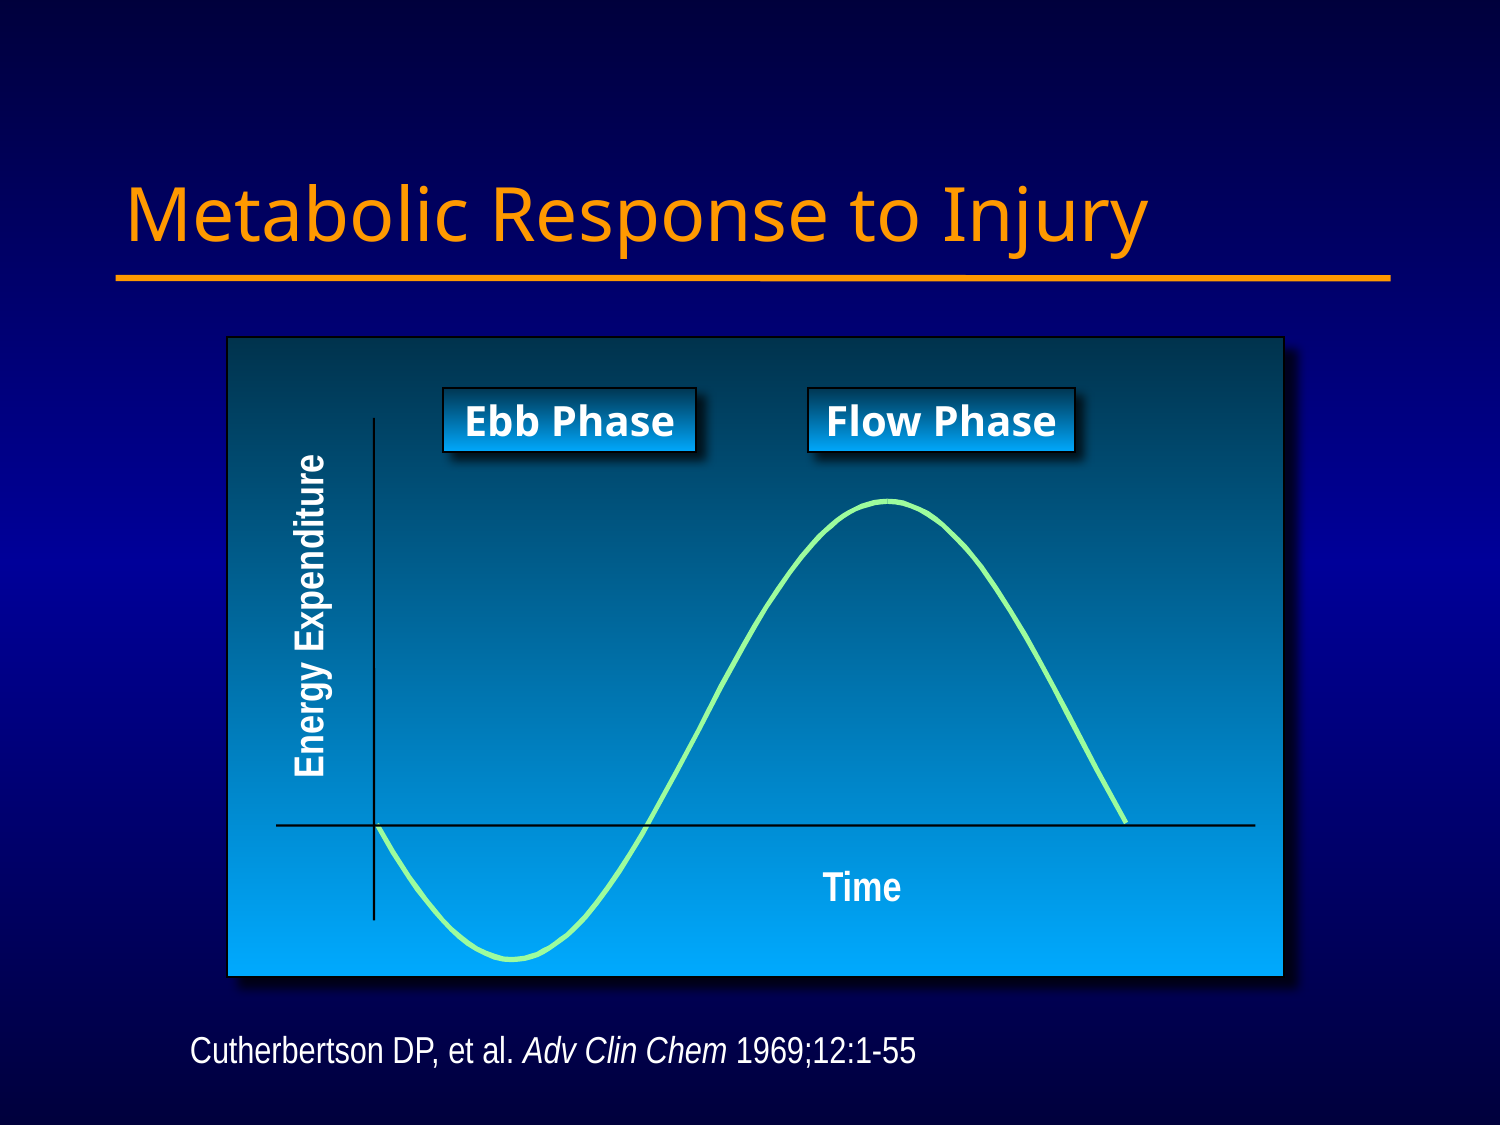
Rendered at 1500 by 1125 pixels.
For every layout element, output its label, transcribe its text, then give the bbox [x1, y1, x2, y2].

text_box Cutherbertson DP, et al. Adv Clin Chem 1969;12:1-55 [175, 1018, 932, 1078]
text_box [226, 337, 1285, 978]
list [112, 324, 1388, 1000]
title Metabolic Response to Injury [109, 153, 1385, 285]
